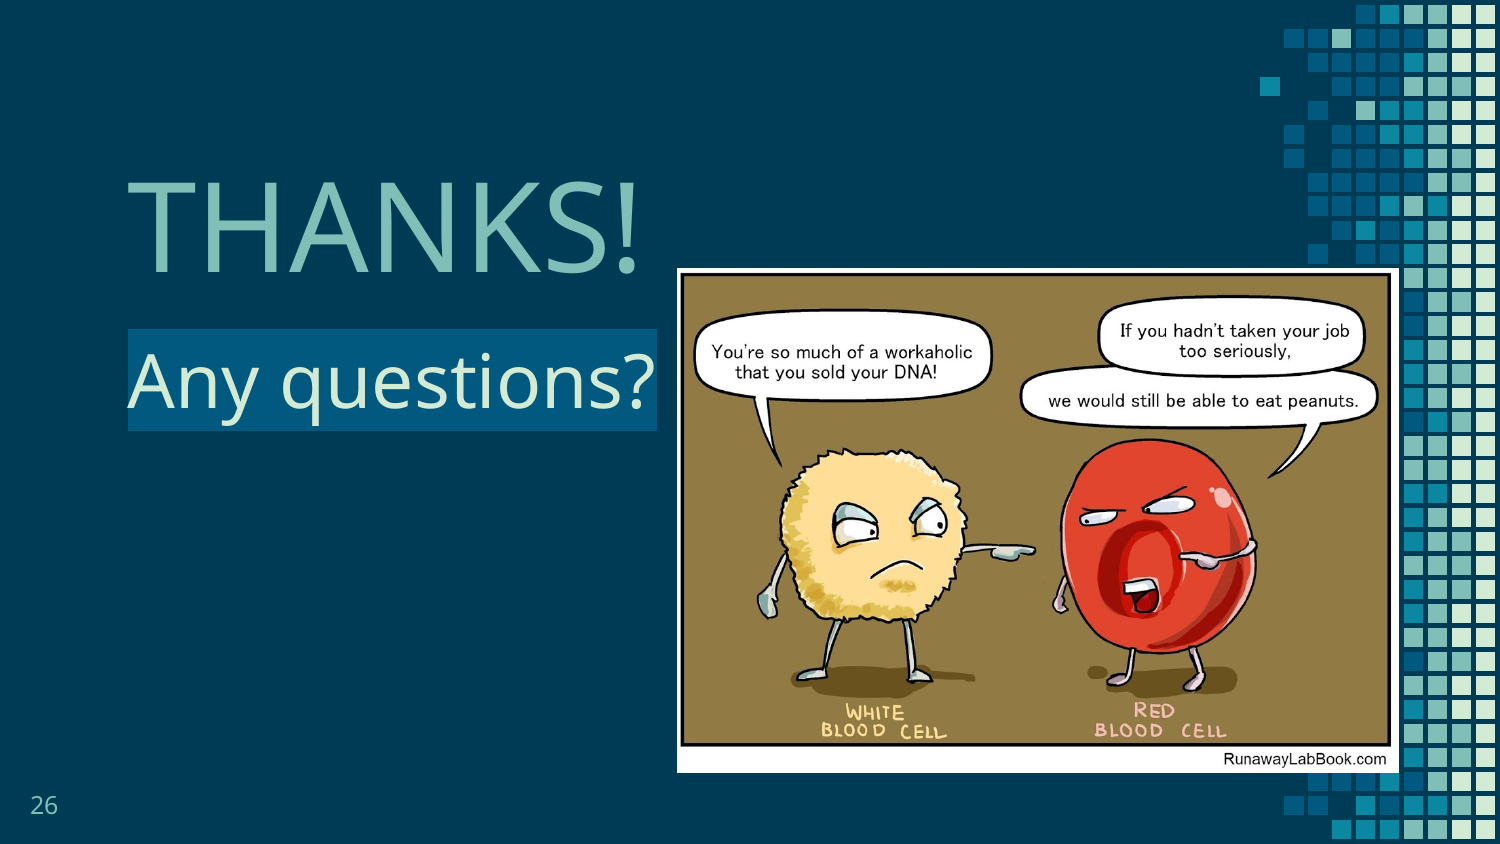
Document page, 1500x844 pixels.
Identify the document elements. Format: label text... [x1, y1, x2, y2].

slide_number 26 [15, 774, 105, 839]
picture [678, 269, 1398, 774]
title THANKS! [112, 122, 911, 313]
subtitle Any questions? [112, 319, 672, 448]
